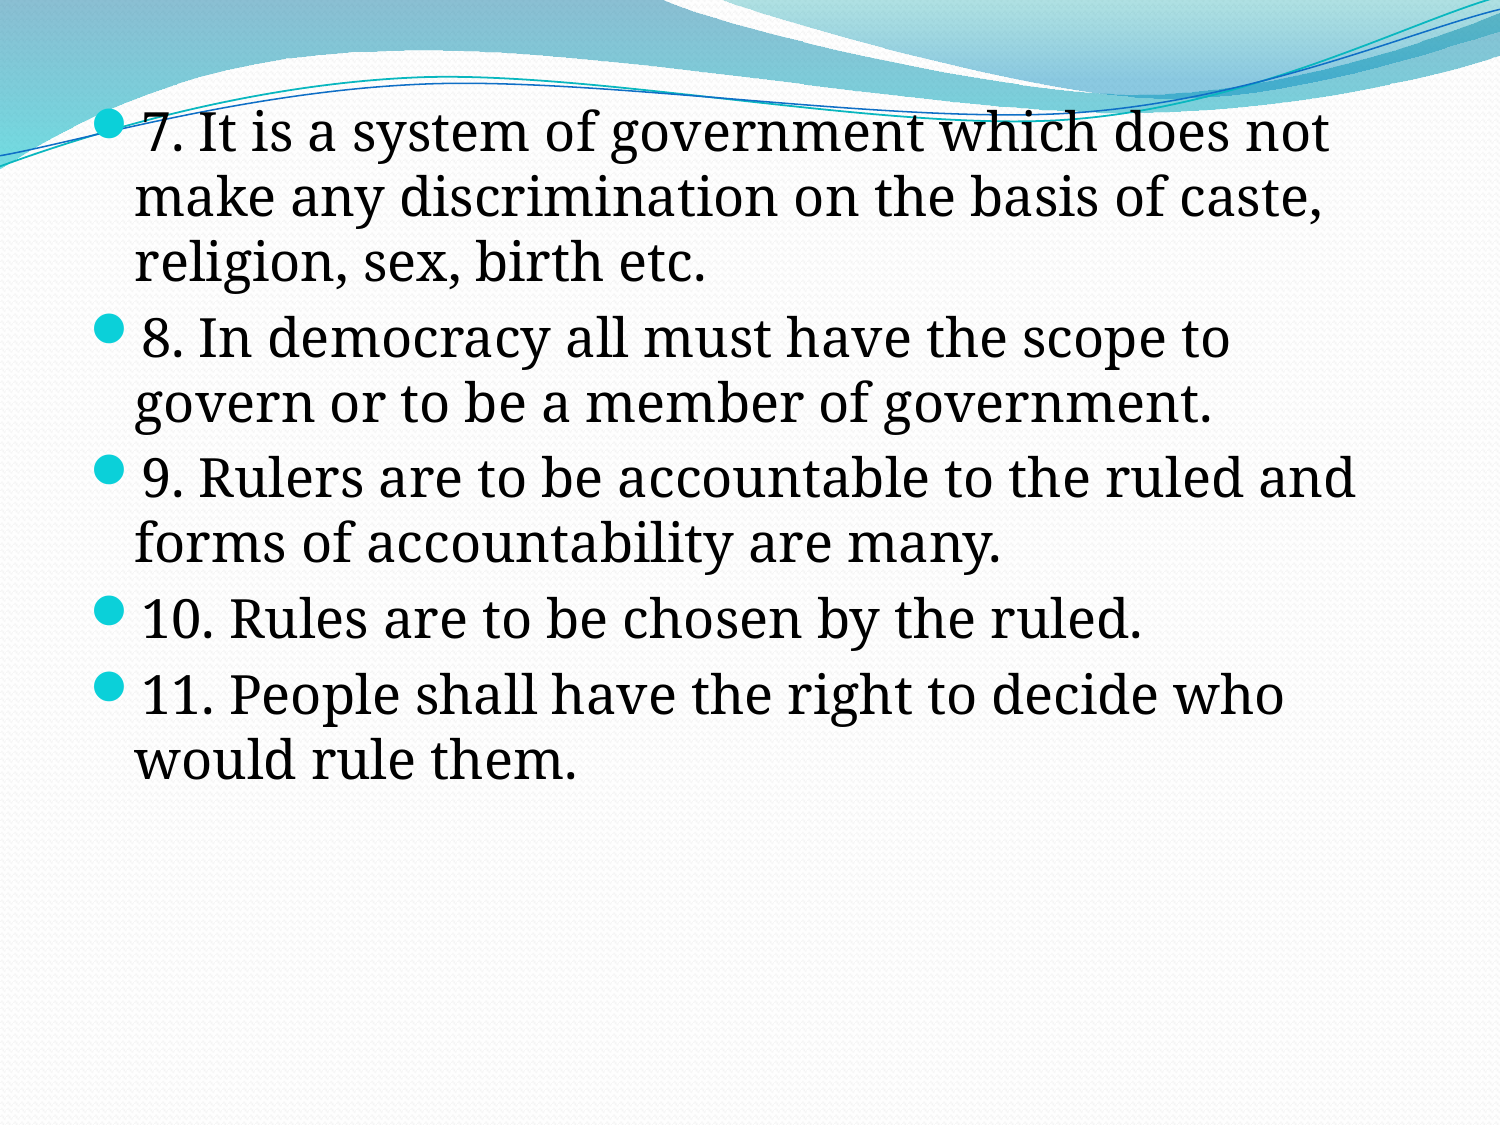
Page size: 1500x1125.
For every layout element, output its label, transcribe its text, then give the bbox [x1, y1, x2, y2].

list 7. It is a system of government which does not make any discrimination on the basis of caste, religion, sex, birth etc. 8. In democracy all must have the scope to govern or to be a member of government. 9. Rulers are to be accountable to the ruled and forms of accountability are many. 10. Rules are to be chosen by the ruled. 11. People shall have the right to decide who would rule them. [75, 90, 1425, 1038]
